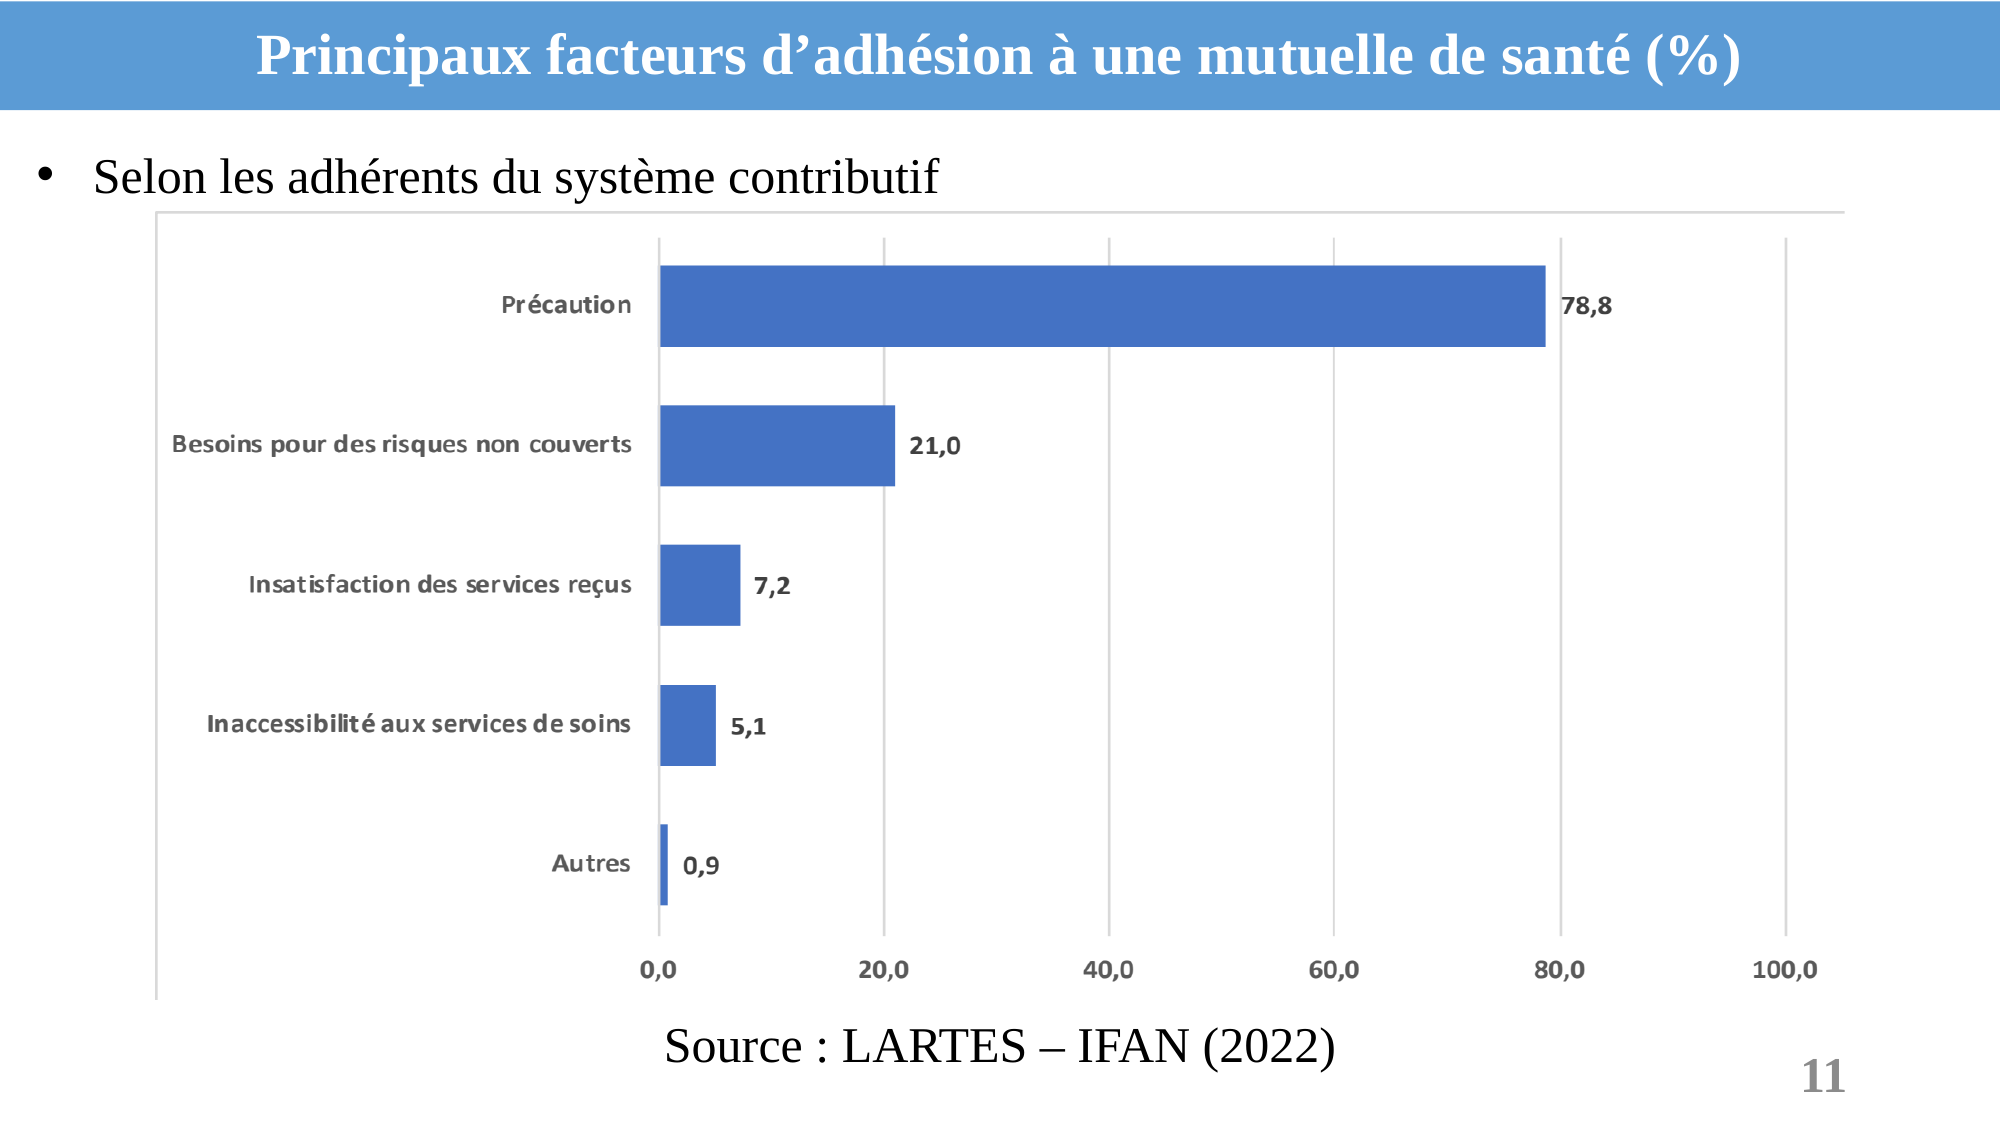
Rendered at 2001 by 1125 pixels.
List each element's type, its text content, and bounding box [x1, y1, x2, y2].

picture [155, 211, 1845, 1001]
title Principaux facteurs d’adhésion à une mutuelle de santé (%) [0, 1, 2000, 111]
slide_number 11 [1412, 1042, 1863, 1103]
text_box Source : LARTES – IFAN (2022) [623, 1005, 1376, 1081]
text_box Selon les adhérents du système contributif [21, 135, 1000, 211]
